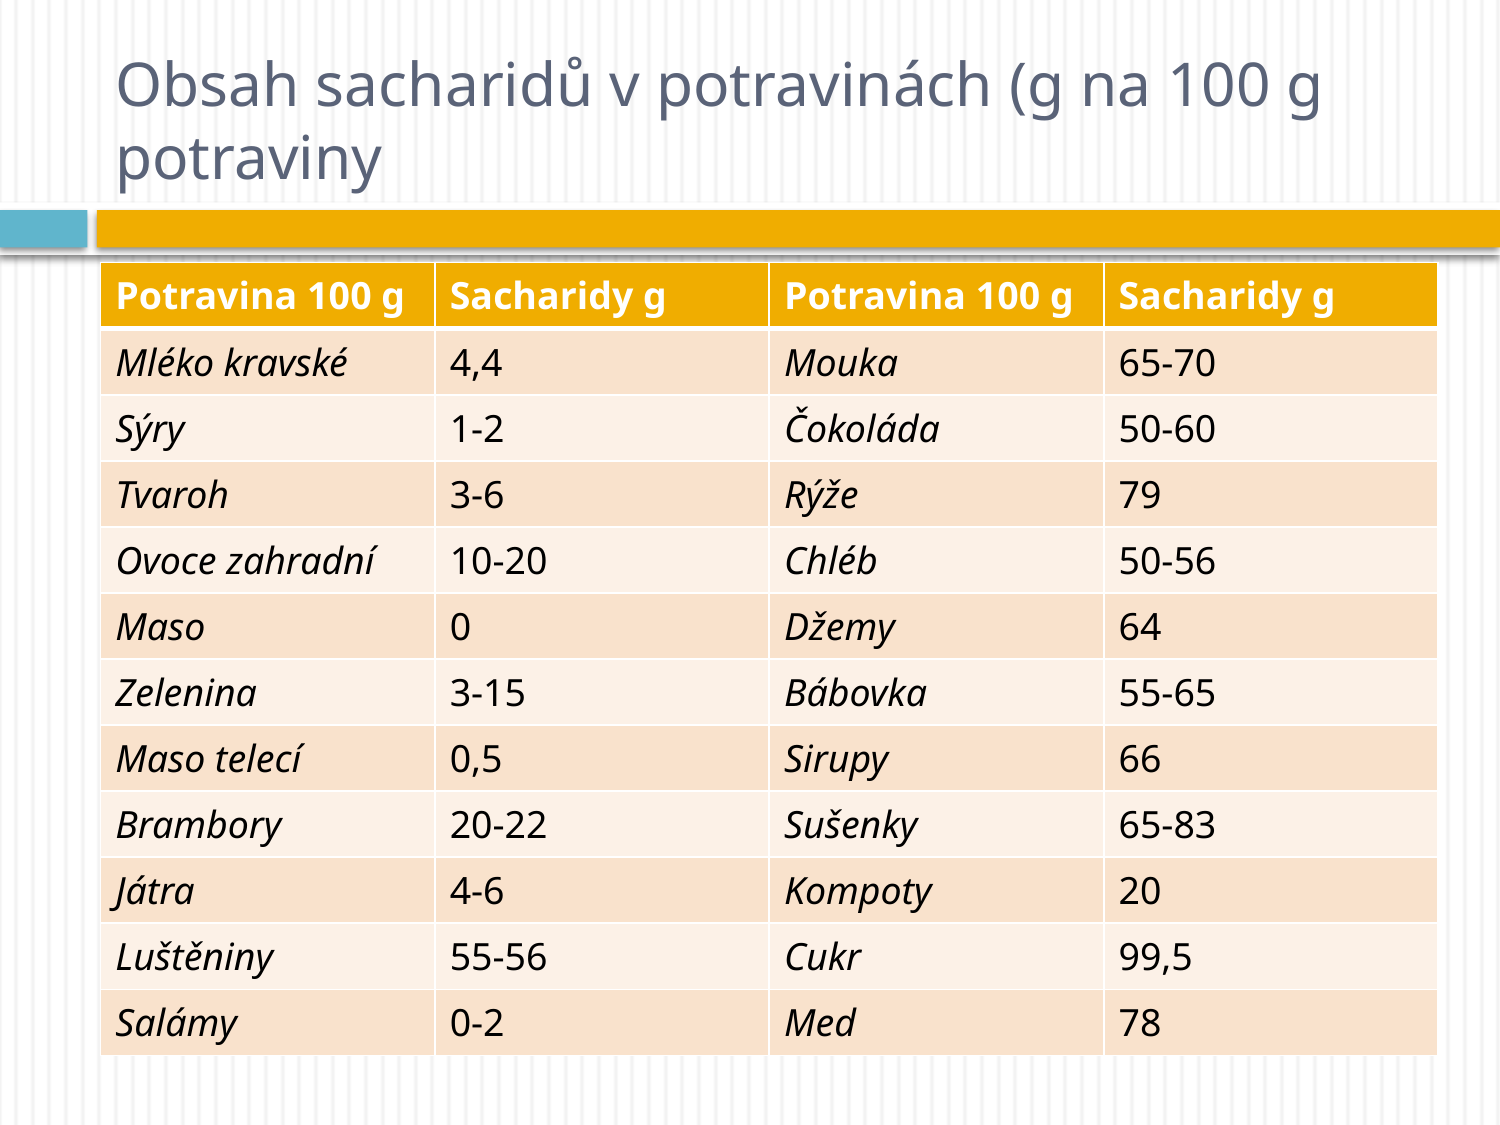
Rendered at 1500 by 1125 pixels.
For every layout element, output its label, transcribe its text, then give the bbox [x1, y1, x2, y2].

table_header Potravina 100 g [770, 263, 1103, 326]
table_cell Sušenky [770, 792, 1103, 856]
table_cell Sýry [101, 396, 434, 460]
table_cell Kompoty [770, 858, 1103, 922]
table_header Sacharidy g [436, 263, 768, 326]
table_cell 50-56 [1105, 528, 1437, 592]
table_cell Maso [101, 594, 434, 658]
table_cell Cukr [770, 924, 1103, 989]
table_cell 64 [1105, 594, 1437, 658]
table_cell Tvaroh [101, 462, 434, 526]
table_cell 0 [436, 594, 768, 658]
table_cell 3-15 [436, 660, 768, 724]
table_cell Maso telecí [101, 726, 434, 790]
table_cell 65-70 [1105, 331, 1437, 394]
table_cell Ovoce zahradní [101, 528, 434, 592]
table_cell 78 [1105, 990, 1437, 1055]
title Obsah sacharidů v potravinách (g na 100 g potraviny [100, 37, 1438, 200]
table_cell 0,5 [436, 726, 768, 790]
table_cell 0-2 [436, 990, 768, 1055]
table_cell Luštěniny [101, 924, 434, 989]
table_cell Bábovka [770, 660, 1103, 724]
table_cell Med [770, 990, 1103, 1055]
table_cell 79 [1105, 462, 1437, 526]
table_cell Brambory [101, 792, 434, 856]
table_cell Zelenina [101, 660, 434, 724]
table_cell 4,4 [436, 331, 768, 394]
table_cell 55-65 [1105, 660, 1437, 724]
table_cell 50-60 [1105, 396, 1437, 460]
table_cell Mléko kravské [101, 331, 434, 394]
table_cell Chléb [770, 528, 1103, 592]
table_cell Rýže [770, 462, 1103, 526]
table_cell Čokoláda [770, 396, 1103, 460]
table_cell Sirupy [770, 726, 1103, 790]
table_cell 3-6 [436, 462, 768, 526]
table_cell 55-56 [436, 924, 768, 989]
table_cell Mouka [770, 331, 1103, 394]
table_cell 20-22 [436, 792, 768, 856]
table_header Sacharidy g [1105, 263, 1437, 326]
table_cell Salámy [101, 990, 434, 1055]
table_cell 10-20 [436, 528, 768, 592]
table_cell 66 [1105, 726, 1437, 790]
table_cell 1-2 [436, 396, 768, 460]
table_cell Játra [101, 858, 434, 922]
table_cell Džemy [770, 594, 1103, 658]
table_cell 4-6 [436, 858, 768, 922]
table_cell 20 [1105, 858, 1437, 922]
table_cell 65-83 [1105, 792, 1437, 856]
table_header Potravina 100 g [101, 263, 434, 326]
table_cell 99,5 [1105, 924, 1437, 989]
